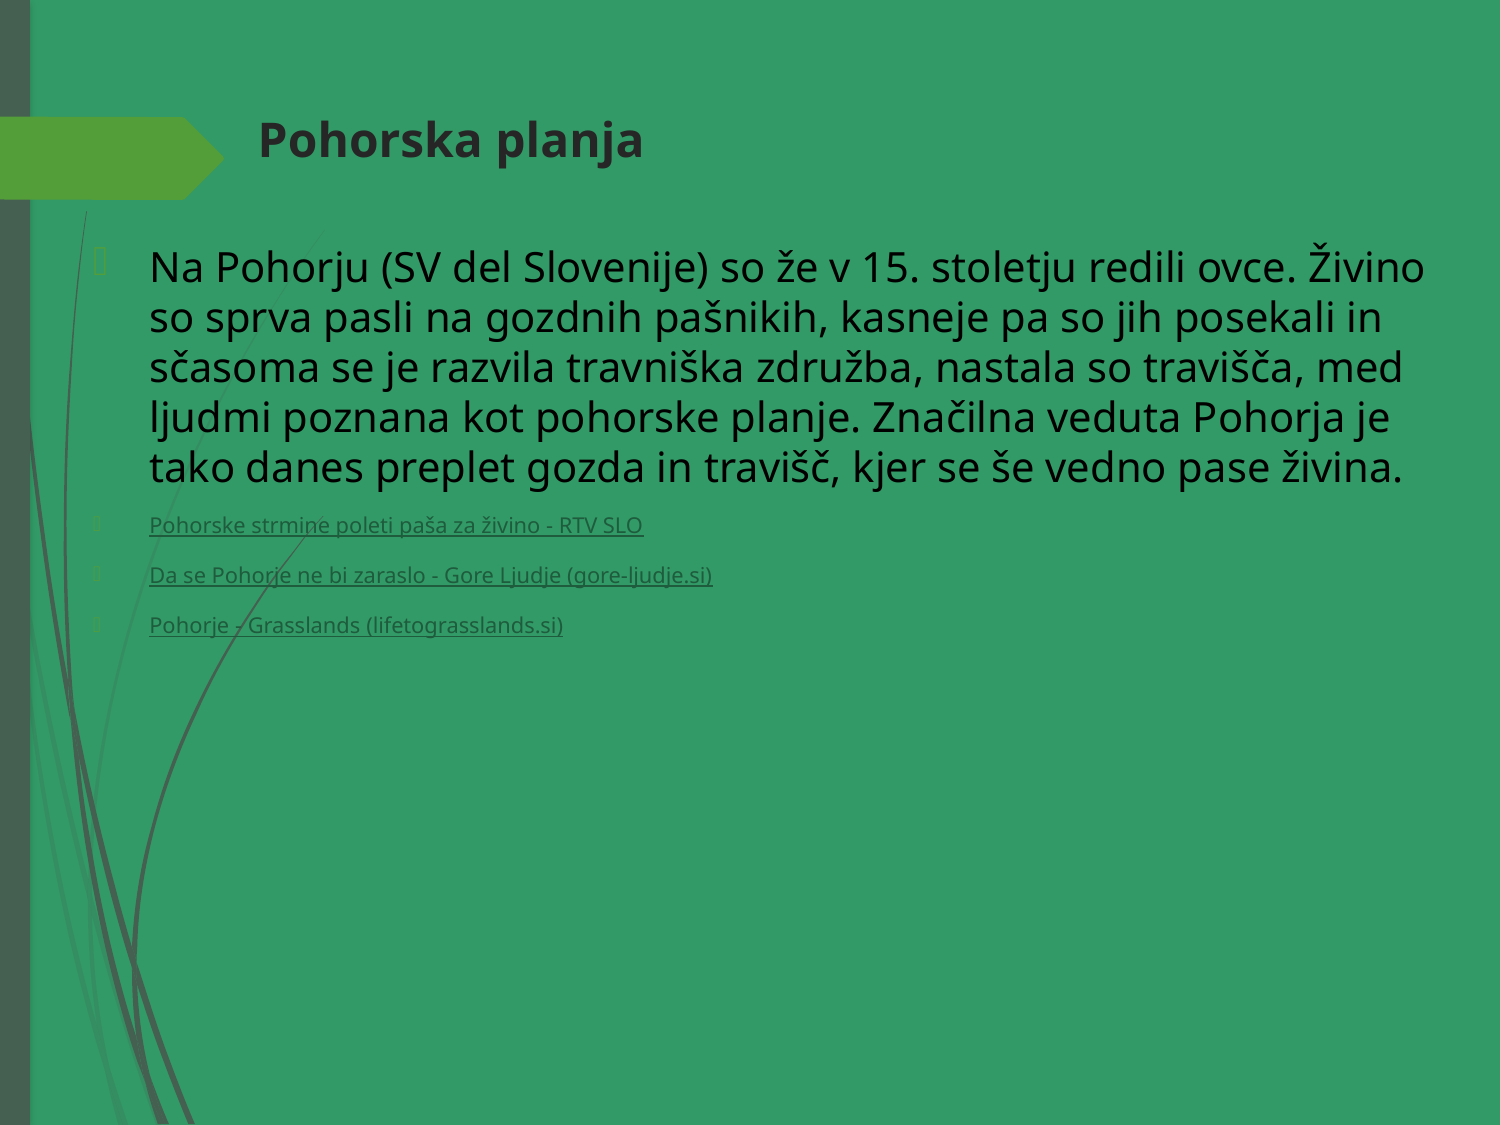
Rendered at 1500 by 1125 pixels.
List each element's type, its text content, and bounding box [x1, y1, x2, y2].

title Pohorska planja [242, 102, 1400, 232]
list Na Pohorju (SV del Slovenije) so že v 15. stoletju redili ovce. Živino so sprva pasli na gozdnih pašnikih, kasneje pa so jih posekali in sčasoma se je razvila travniška združba, nastala so travišča, med ljudmi poznana kot pohorske planje. Značilna veduta Pohorja je tako danes preplet gozda in travišč, kjer se še vedno pase živina. Pohorske strmine poleti paša za živino - RTV SLO Da se Pohorje ne bi zaraslo - Gore Ljudje (gore-ljudje.si) Pohorje - Grasslands (lifetograsslands.si) [78, 232, 1468, 1110]
